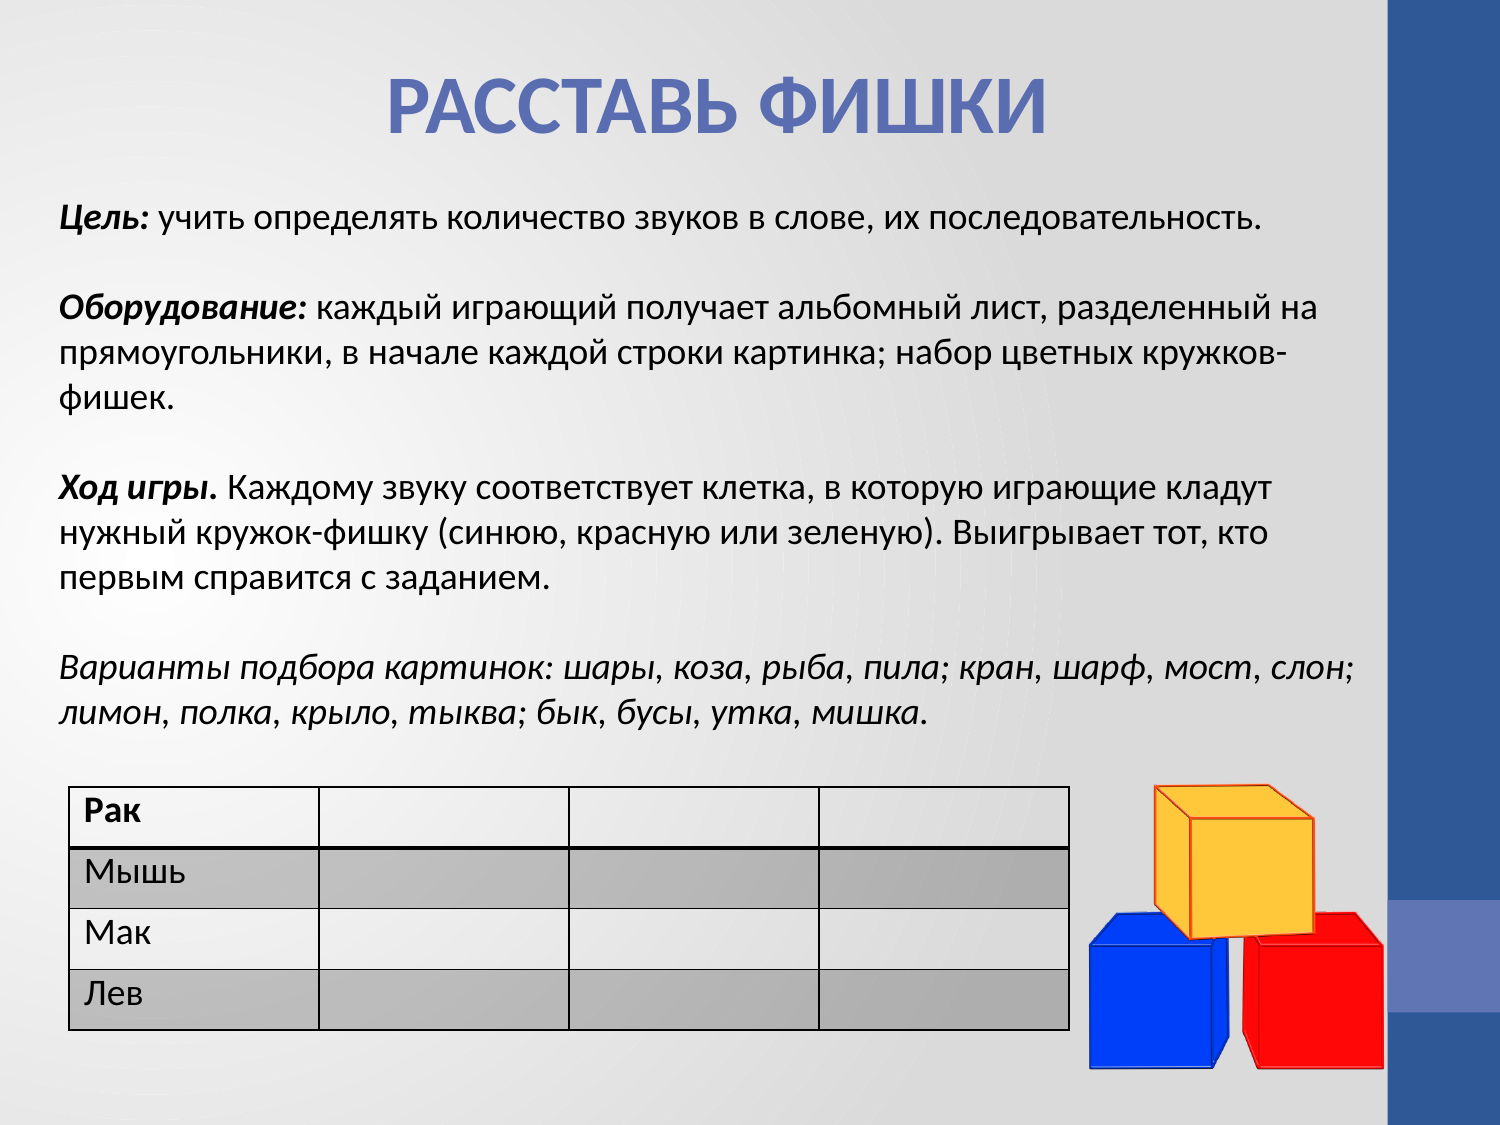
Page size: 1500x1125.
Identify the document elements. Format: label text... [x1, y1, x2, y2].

text_box Расставь фишки [370, 42, 1065, 158]
table_cell [570, 850, 818, 908]
table_cell [820, 909, 1059, 969]
table_header [820, 788, 1059, 846]
table_cell [320, 970, 568, 1029]
table_cell Мышь [70, 850, 318, 908]
text_box Цель: учить определять количество звуков в слове, их последовательность. Оборудование: каждый играющий получает альбомный лист, разделенный на прямоугольники, в начале каждой строки картинка; набор цветных кружков-фишек. Ход игры. Каждому звуку соответствует клетка, в которую играющие кладут нужный кружок-фишку (синюю, красную или зеленую). Выигрывает тот, кто первым справится с заданием. Варианты подбора картинок: шары, коза, рыба, пила; кран, шарф, мост, слон; лимон, полка, крыло, тыква; бык, бусы, утка, мишка. [44, 184, 1391, 740]
table_header [320, 788, 568, 846]
table_cell [320, 850, 568, 908]
table_cell [820, 850, 1059, 908]
table_cell [320, 909, 568, 969]
table_cell Мак [70, 909, 318, 969]
table_cell Лев [70, 970, 318, 1029]
table_cell [820, 970, 1059, 1029]
table_cell [570, 970, 818, 1029]
table_cell [570, 909, 818, 969]
table_header [570, 788, 818, 846]
picture [1068, 763, 1408, 1102]
table_header Рак [70, 788, 318, 846]
